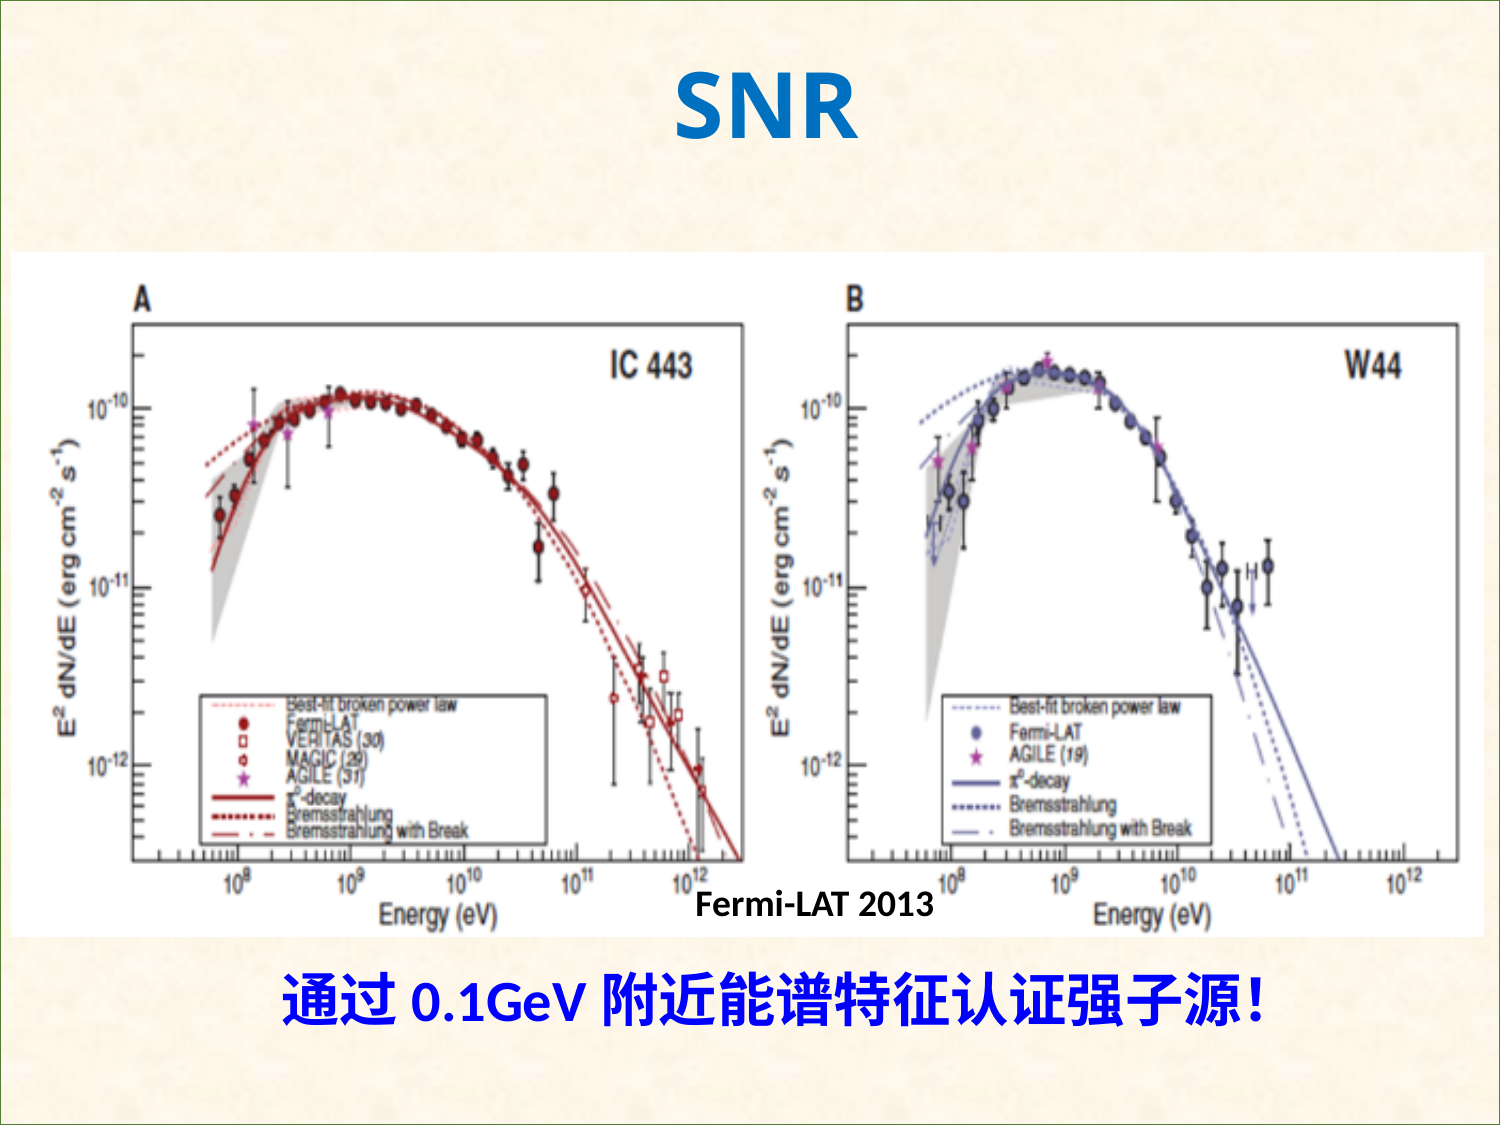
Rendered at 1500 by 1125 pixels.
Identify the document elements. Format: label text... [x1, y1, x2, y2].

title SNR [129, 0, 1404, 218]
text_box 通过0.1GeV附近能谱特征认证强子源！ [266, 956, 1267, 1041]
picture [11, 252, 1484, 937]
